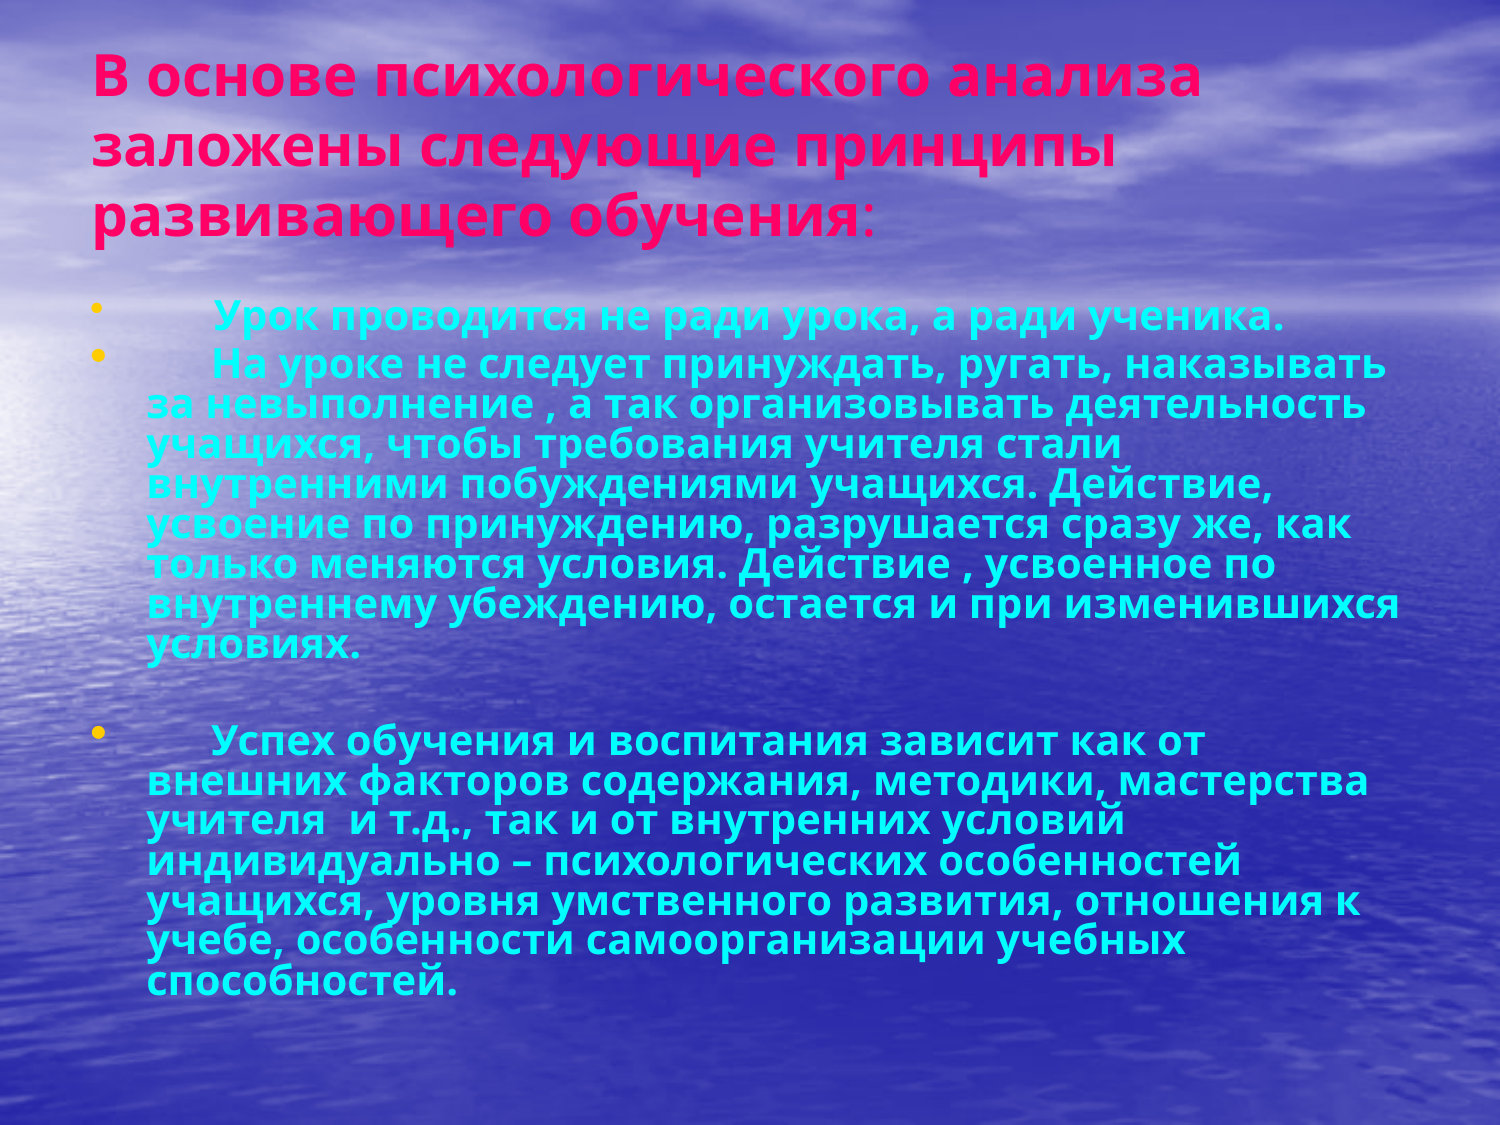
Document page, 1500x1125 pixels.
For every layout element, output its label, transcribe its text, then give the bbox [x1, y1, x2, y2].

title В основе психологического анализа заложены следующие принципы развивающего обучения: [76, 42, 1428, 244]
list Урок проводится не ради урока, а ради ученика. На уроке не следует принуждать, ругать, наказывать за невыполнение , а так организовывать деятельность учащихся, чтобы требования учителя стали внутренними побуждениями учащихся. Действие, усвоение по принуждению, разрушается сразу же, как только меняются условия. Действие , усвоенное по внутреннему убеждению, остается и при изменившихся условиях. Успех обучения и воспитания зависит как от внешних факторов содержания, методики, мастерства учителя и т.д., так и от внутренних условий индивидуально – психологических особенностей учащихся, уровня умственного развития, отношения к учебе, особенности самоорганизации учебных способностей. [74, 290, 1426, 1071]
